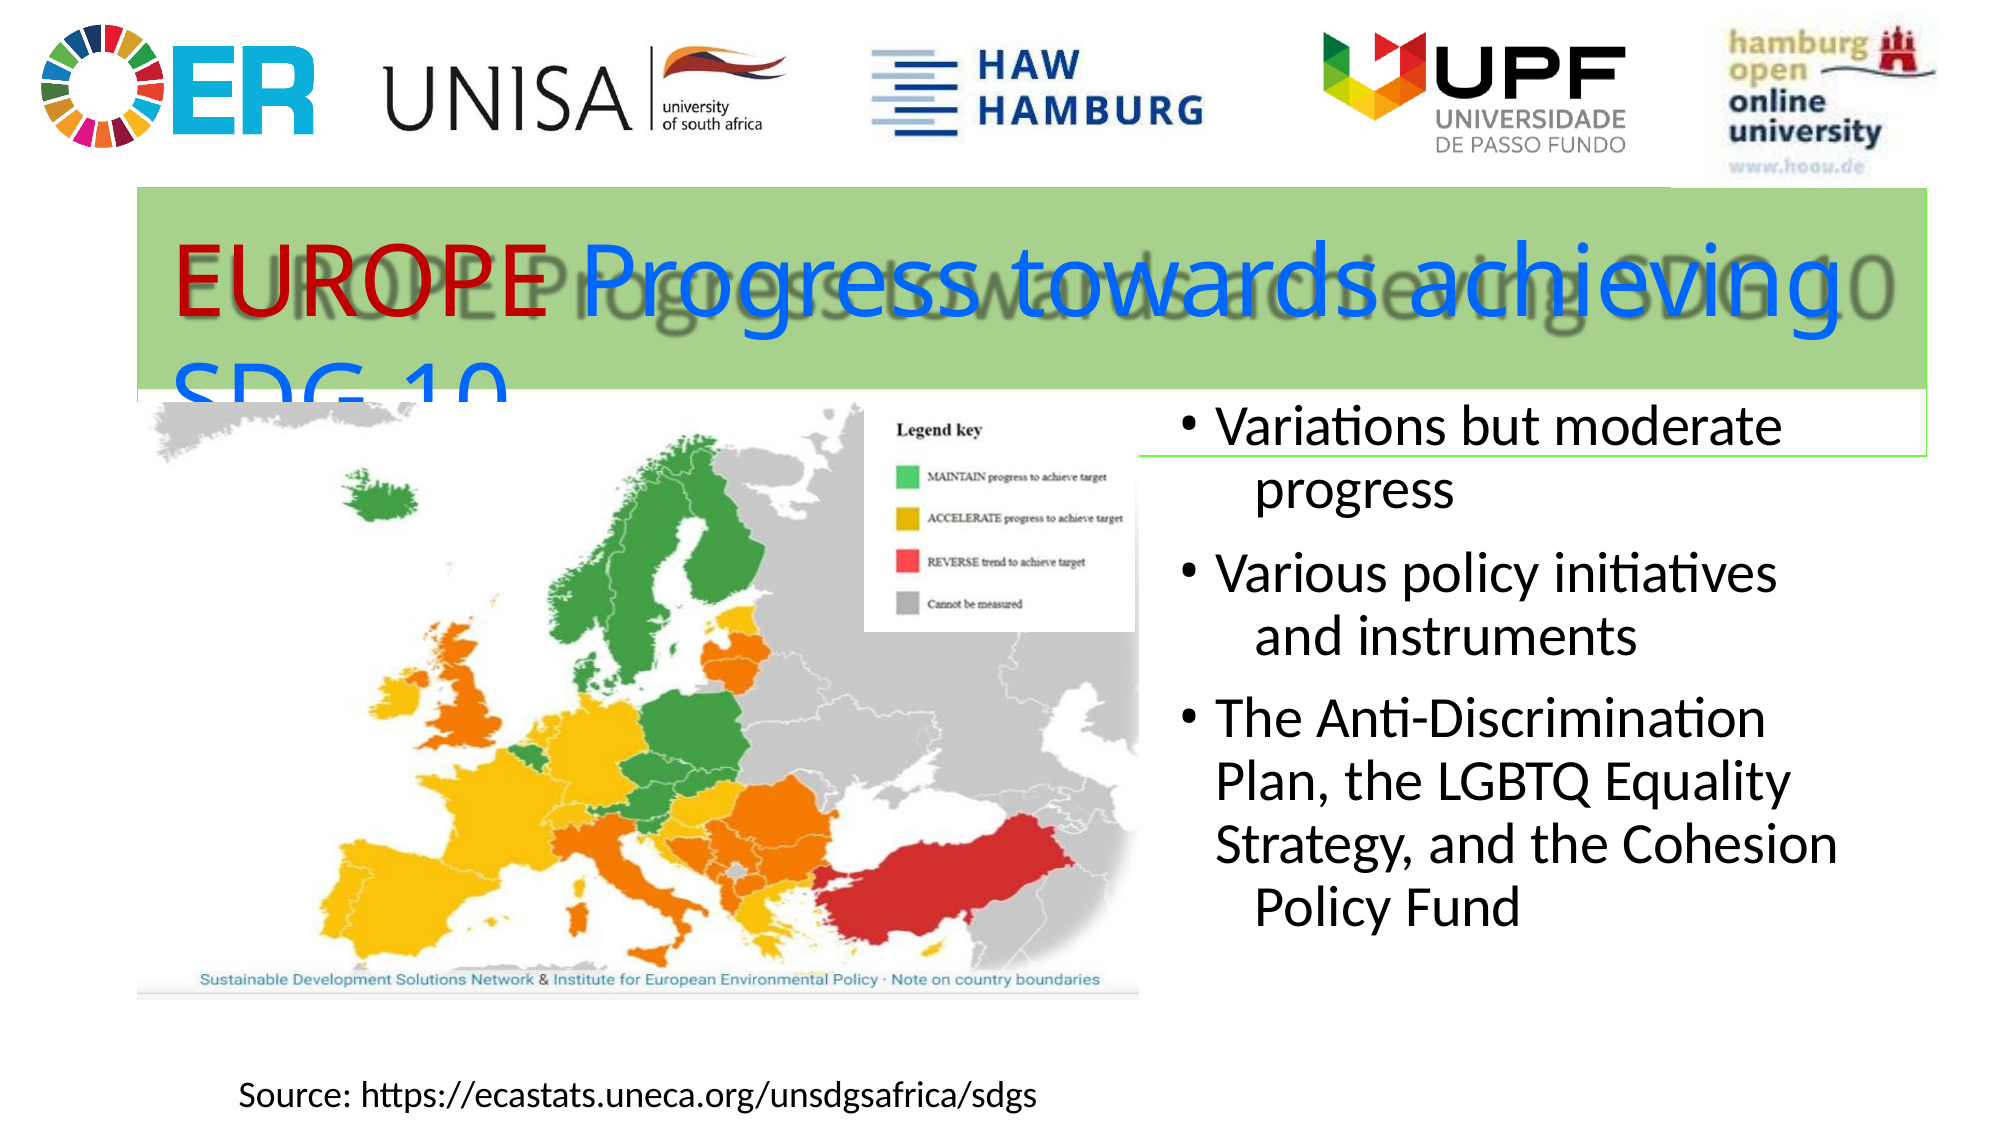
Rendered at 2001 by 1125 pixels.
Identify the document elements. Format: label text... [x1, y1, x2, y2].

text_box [41, 11, 1977, 1001]
text_box Source: https://ecastats.uneca.org/unsdgsafrica/sdgs [236, 1068, 1051, 1116]
